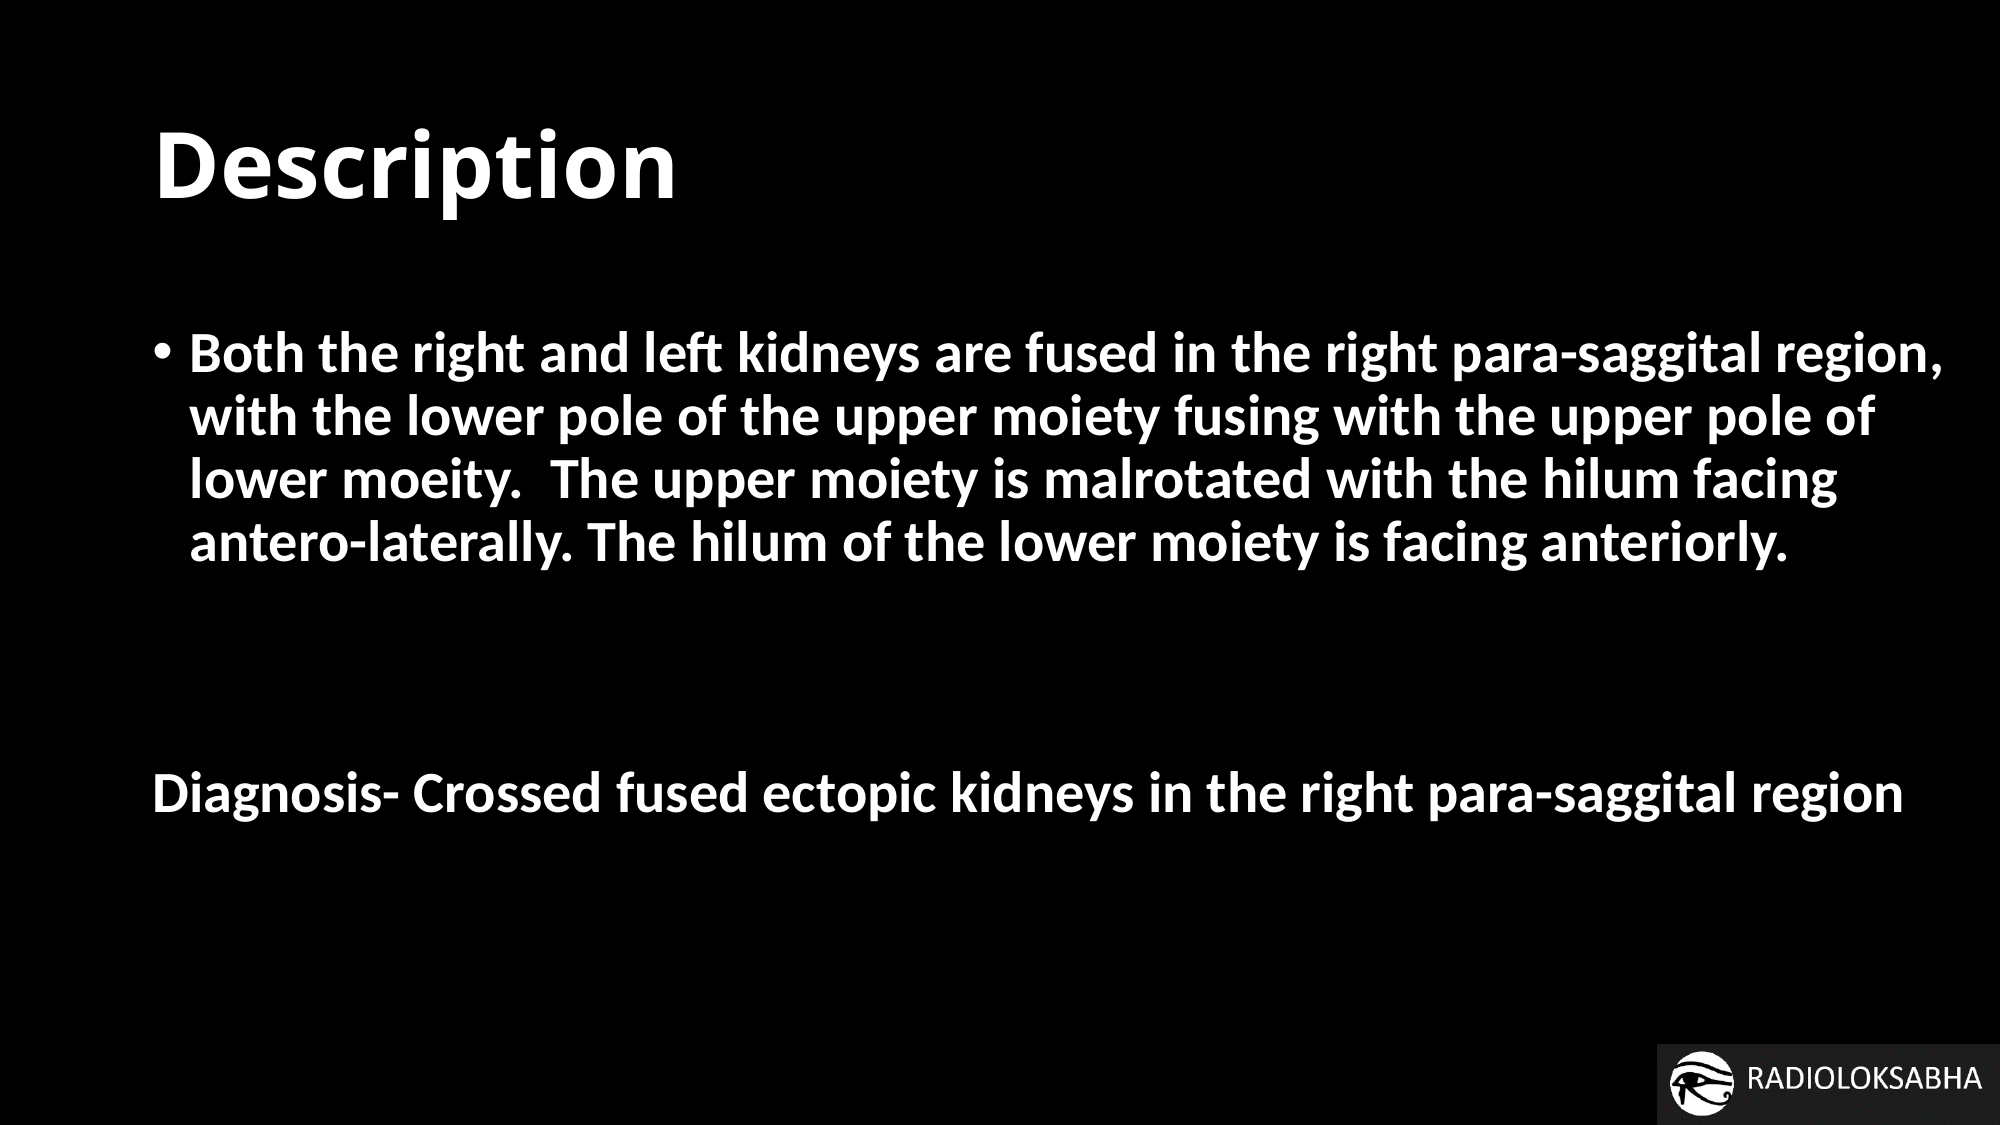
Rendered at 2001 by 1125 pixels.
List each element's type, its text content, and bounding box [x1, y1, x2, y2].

picture [1657, 1044, 2000, 1125]
title Description [137, 59, 1863, 278]
list Both the right and left kidneys are fused in the right para-saggital region, with the lower pole of the upper moiety fusing with the upper pole of lower moeity. The upper moiety is malrotated with the hilum facing antero-laterally. The hilum of the lower moiety is facing anteriorly. Diagnosis- Crossed fused ectopic kidneys in the right para-saggital region [137, 314, 1966, 1066]
